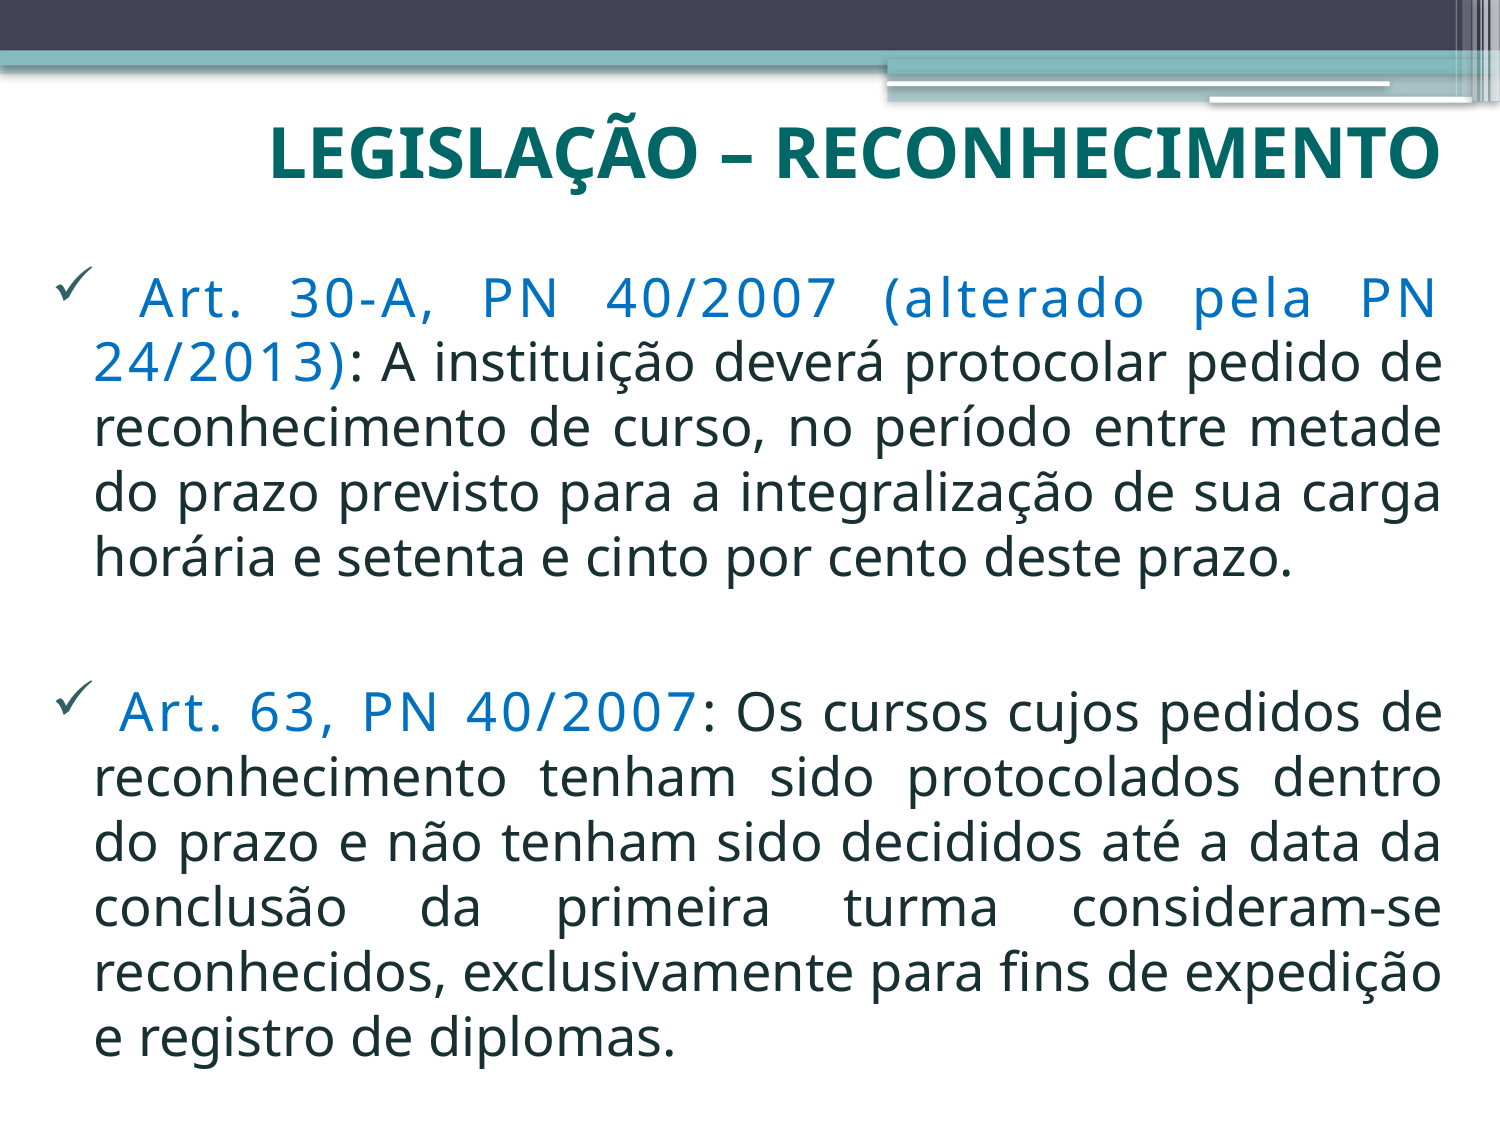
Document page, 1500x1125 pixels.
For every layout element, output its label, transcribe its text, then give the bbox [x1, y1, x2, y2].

list Art. 30-A, PN 40/2007 (alterado pela PN 24/2013): A instituição deverá protocolar pedido de reconhecimento de curso, no período entre metade do prazo previsto para a integralização de sua carga horária e setenta e cinto por cento deste prazo. Art. 63, PN 40/2007: Os cursos cujos pedidos de reconhecimento tenham sido protocolados dentro do prazo e não tenham sido decididos até a data da conclusão da primeira turma consideram-se reconhecidos, exclusivamente para fins de expedição e registro de diplomas. [18, 255, 1460, 1075]
title Legislação – Reconhecimento [230, 107, 1458, 194]
